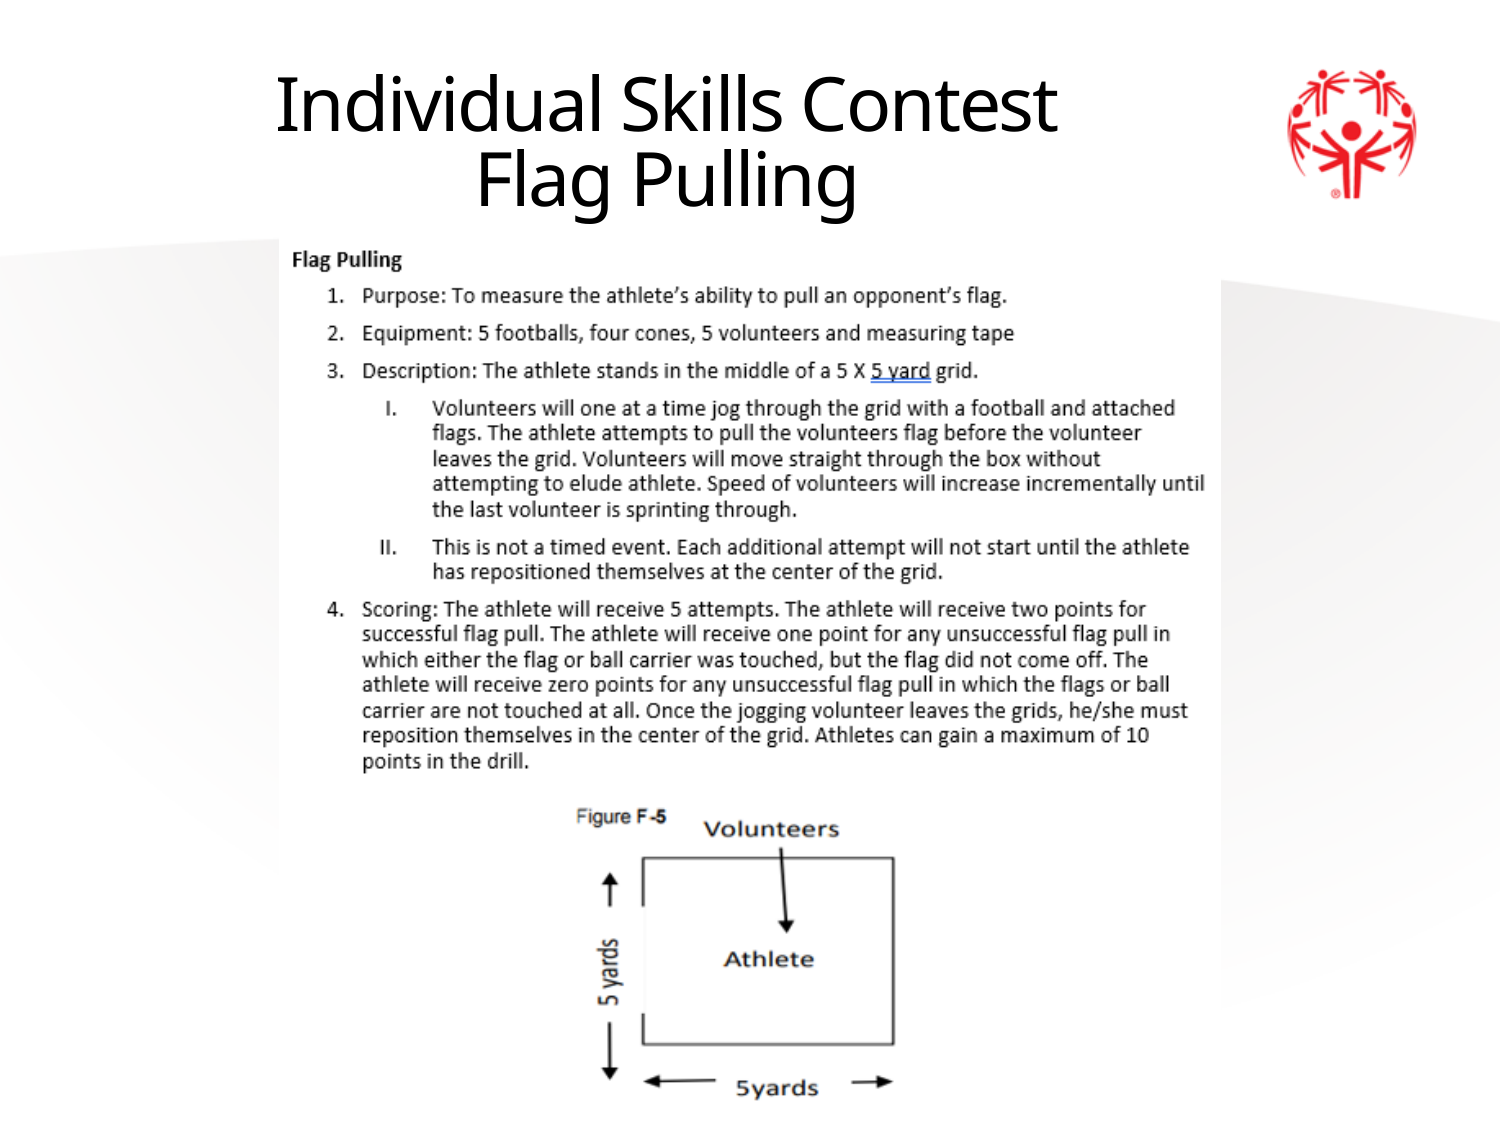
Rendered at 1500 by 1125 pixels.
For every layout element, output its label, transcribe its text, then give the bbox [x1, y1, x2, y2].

picture [0, 0, 1500, 1125]
title Individual Skills Contest Flag Pulling [89, 60, 1247, 232]
